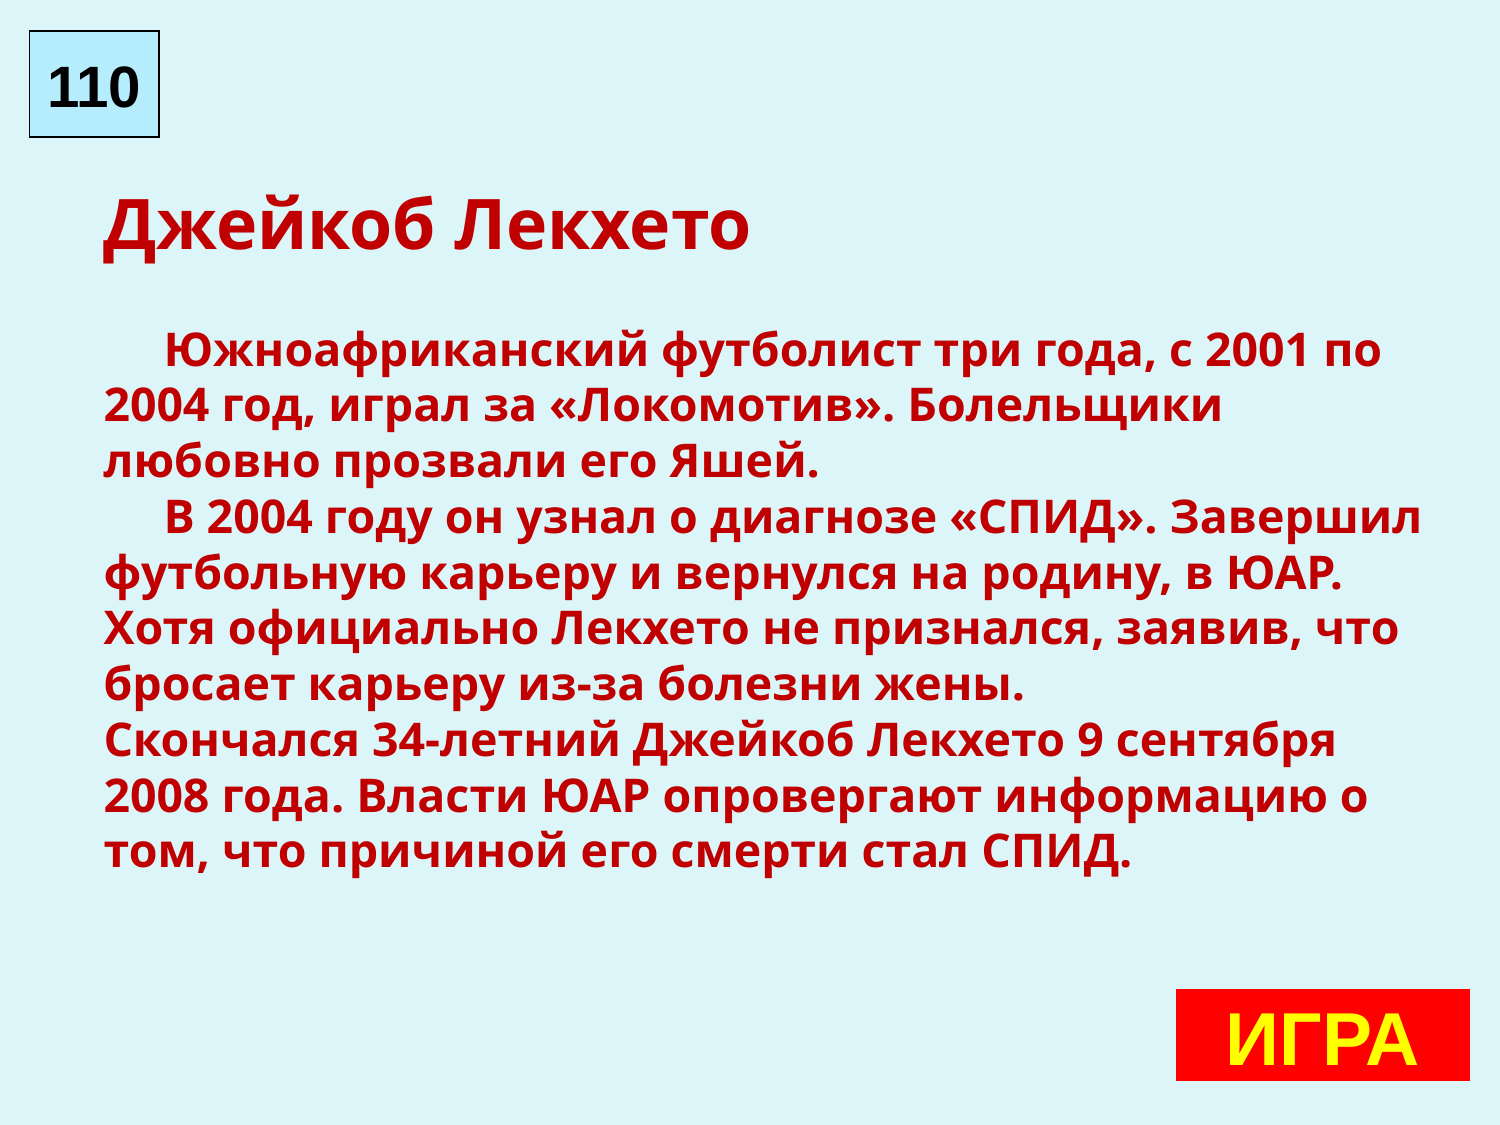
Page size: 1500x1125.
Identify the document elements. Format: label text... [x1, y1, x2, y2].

text_box ИГРА [1175, 987, 1471, 1083]
text_box [785, 408, 1395, 484]
text_box 110 [29, 31, 160, 138]
title Джейкоб Лекхето Южноафриканский футболист три года, с 2001 по 2004 год, играл за «Локомотив». Болельщики любовно прозвали его Яшей. В 2004 году он узнал о диагнозе «СПИД». Завершил футбольную карьеру и вернулся на родину, в ЮАР. Хотя официально Лекхето не признался, заявив, что бросает карьеру из-за болезни жены. Скончался 34-летний Джейкоб Лекхето 9 сентября 2008 года. Власти ЮАР опровергают информацию о том, что причиной его смерти стал СПИД. [88, 160, 1447, 953]
